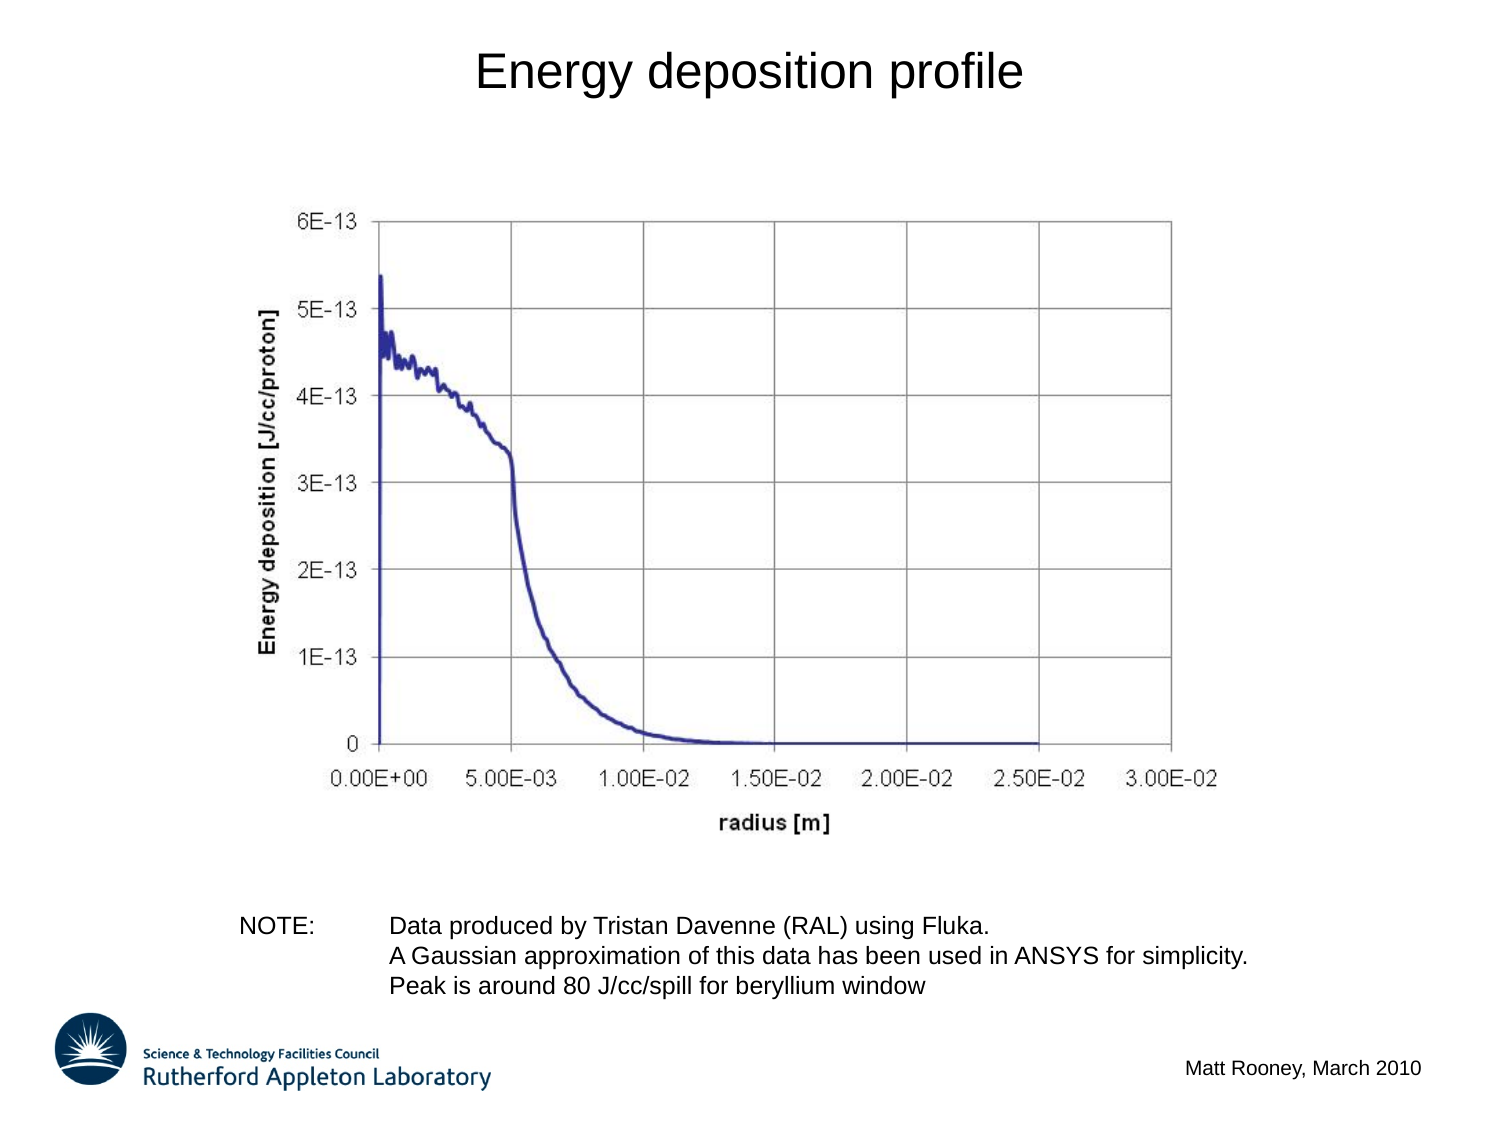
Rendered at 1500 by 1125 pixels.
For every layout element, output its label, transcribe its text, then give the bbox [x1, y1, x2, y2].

title Energy deposition profile [0, 0, 1500, 138]
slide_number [761, 1046, 1437, 1103]
picture [53, 1011, 491, 1091]
text_box NOTE: Data produced by Tristan Davenne (RAL) using Fluka. A Gaussian approximation of this data has been used in ANSYS for simplicity. Peak is around 80 J/cc/spill for beryllium window [224, 902, 1411, 1007]
picture [224, 195, 1244, 866]
